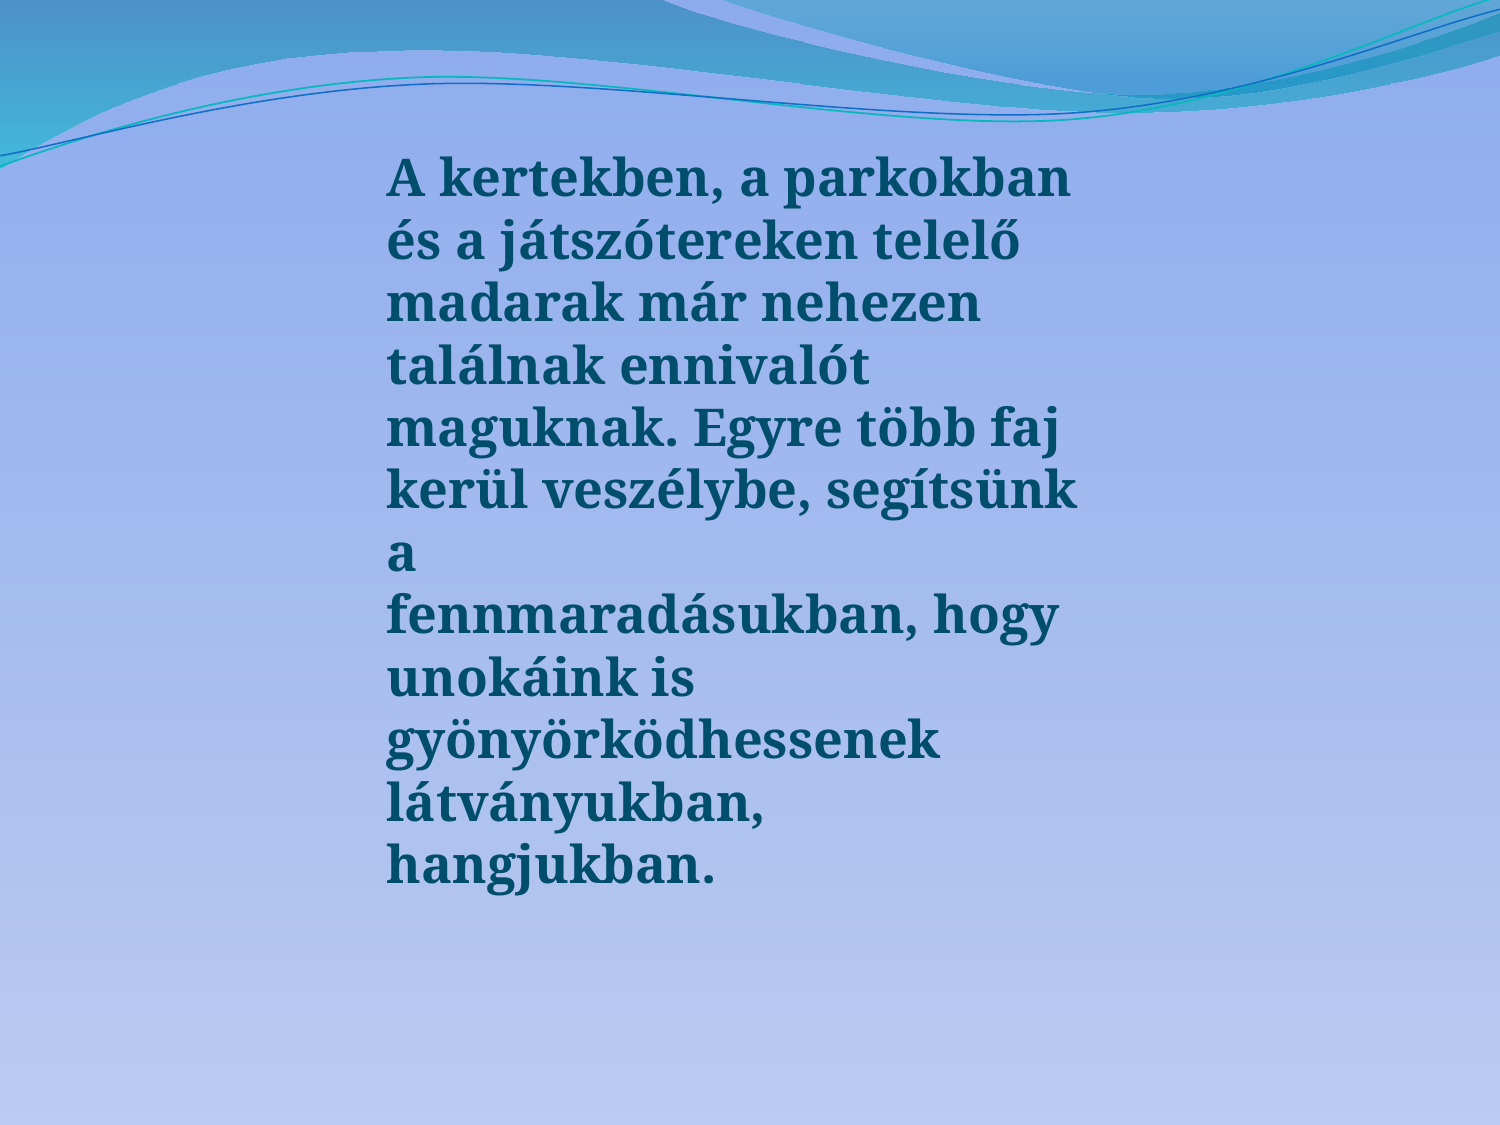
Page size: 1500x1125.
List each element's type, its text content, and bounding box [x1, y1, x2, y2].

text_box A kertekben, a parkokban és a játszótereken telelő madarak már nehezen találnak ennivalót maguknak. Egyre több faj kerül veszélybe, segítsünk a fennmaradásukban, hogy unokáink is gyönyörködhessenek látványukban, hangjukban. [371, 137, 1122, 902]
